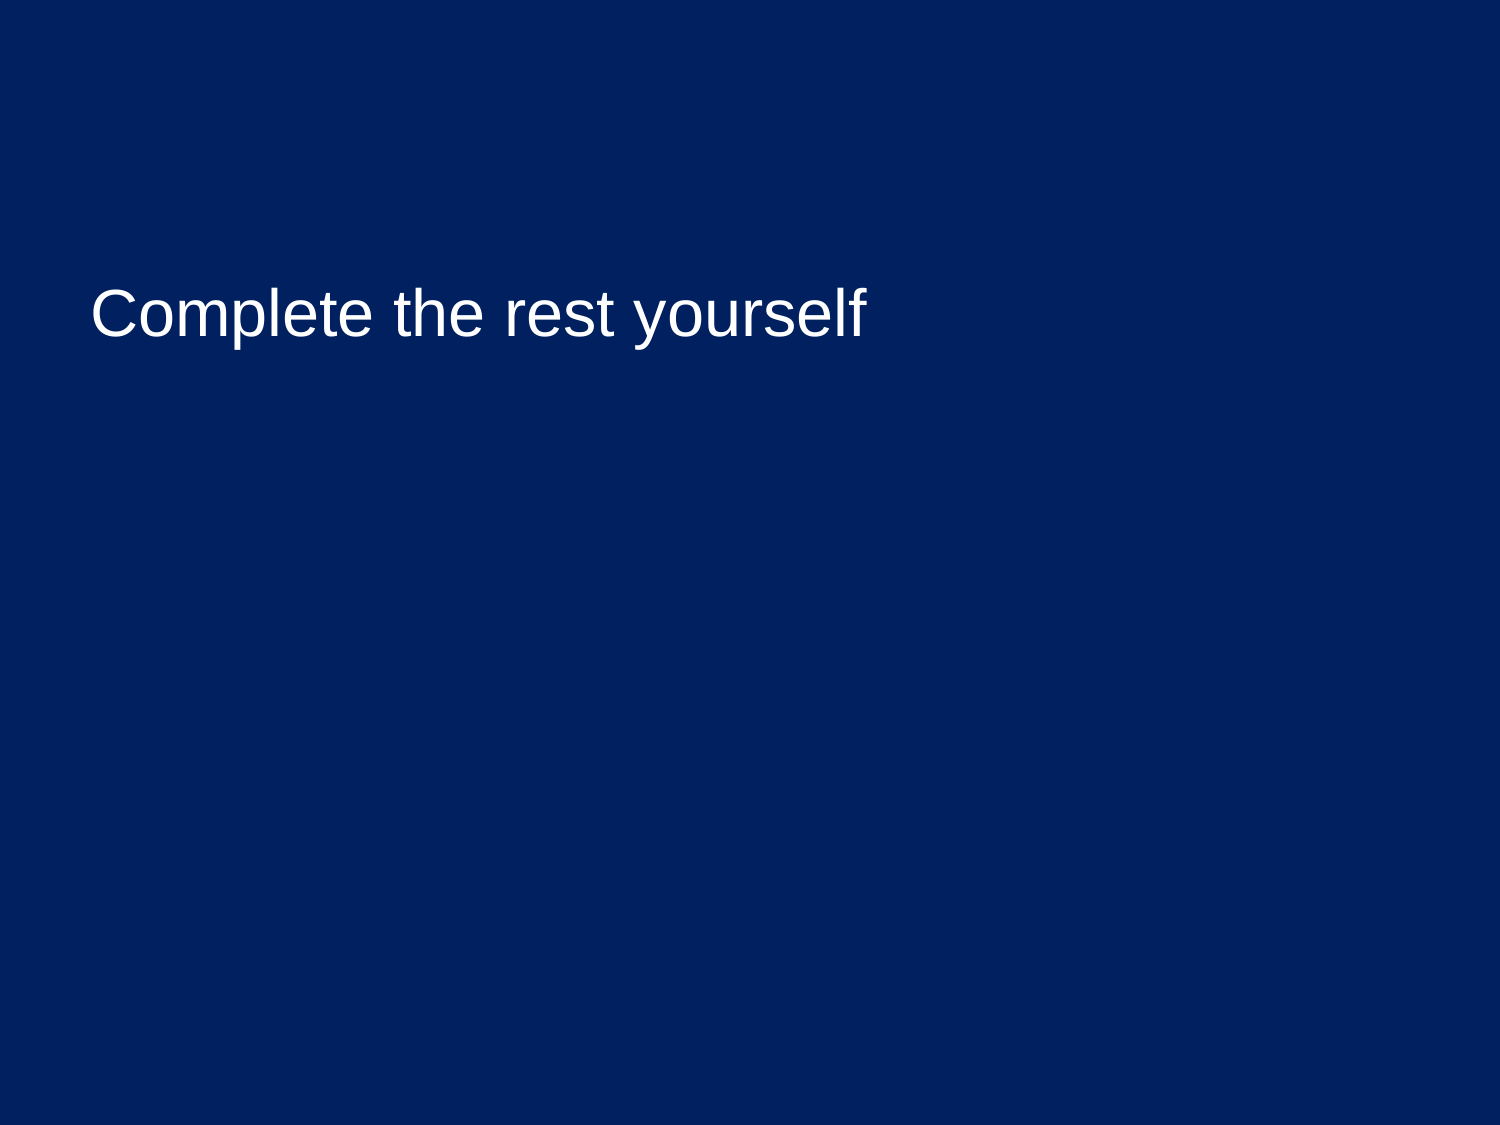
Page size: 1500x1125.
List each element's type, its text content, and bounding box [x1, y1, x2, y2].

list Complete the rest yourself [74, 262, 1426, 1006]
